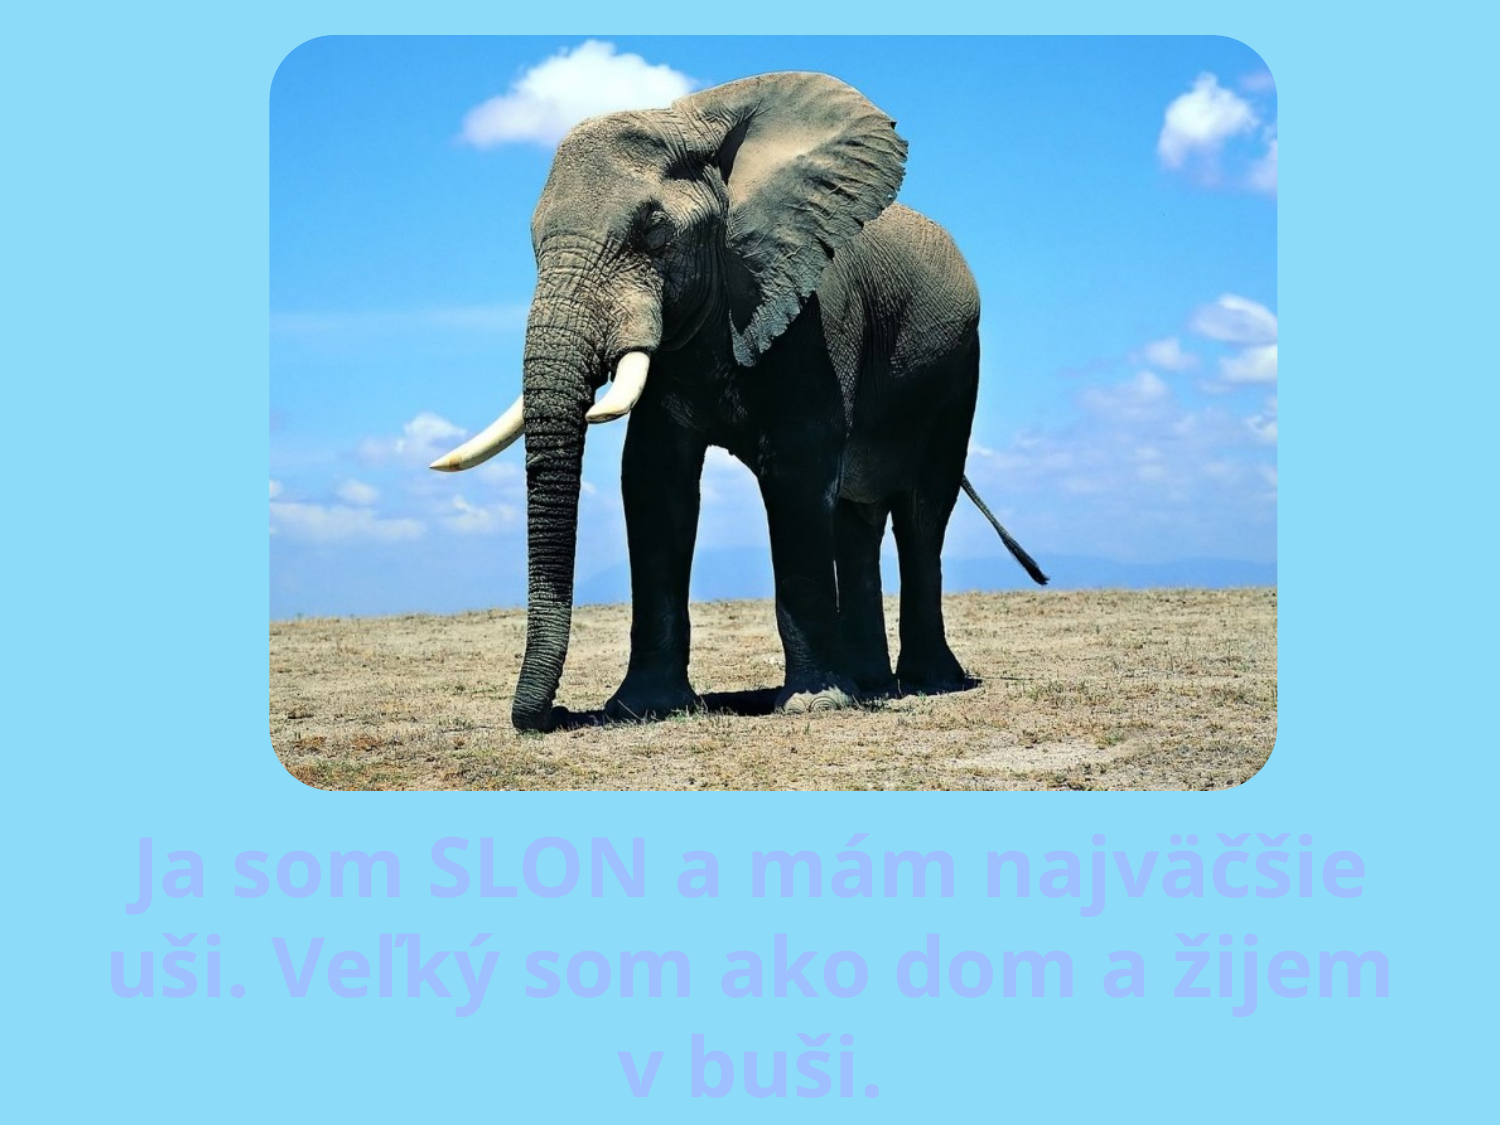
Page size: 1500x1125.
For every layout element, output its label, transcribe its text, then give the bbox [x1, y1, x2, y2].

picture [269, 34, 1278, 792]
text_box Ja som SLON a mám najväčšie uši. Veľký som ako dom a žijem v buši. [70, 806, 1432, 1122]
